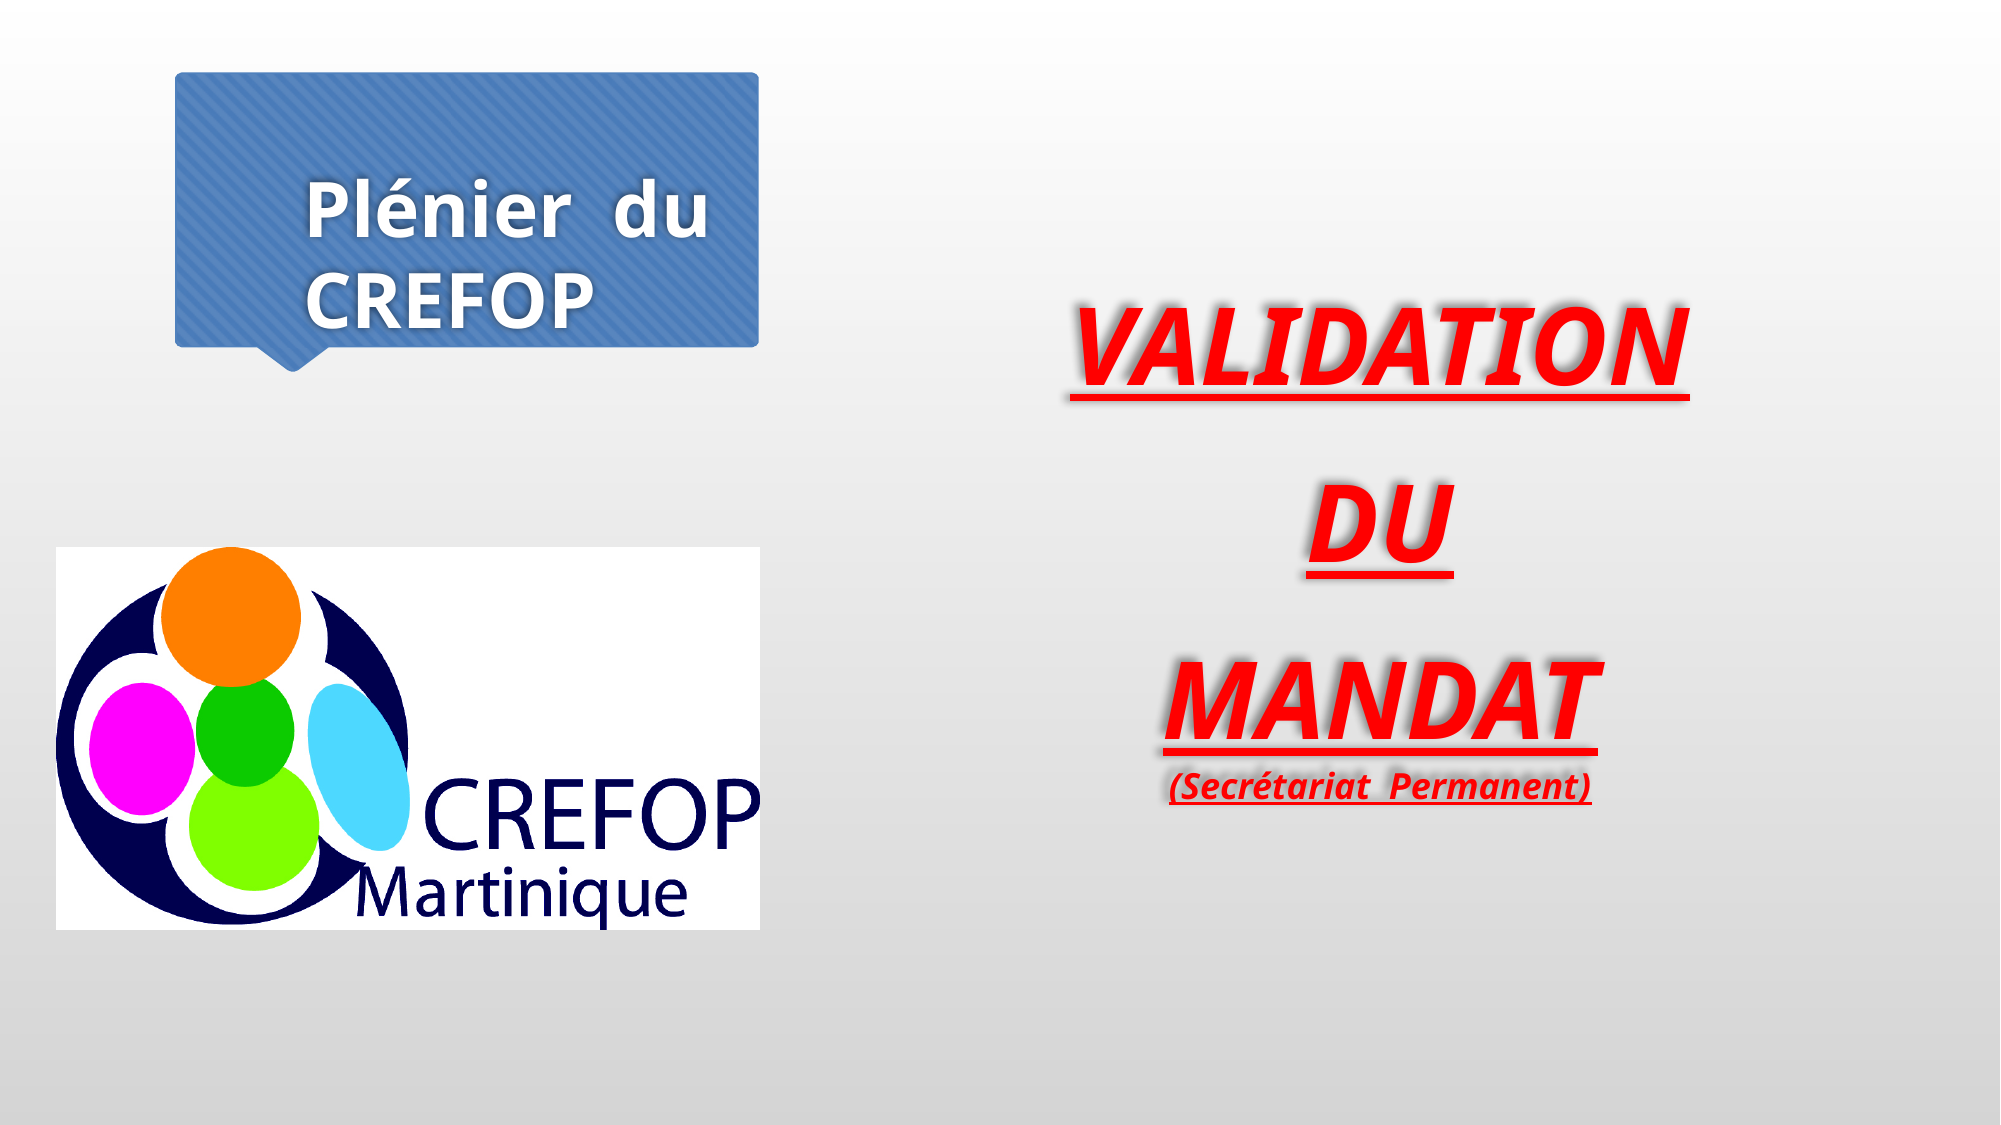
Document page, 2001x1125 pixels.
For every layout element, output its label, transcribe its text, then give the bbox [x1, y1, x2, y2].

picture [56, 547, 760, 930]
title Plénier du CREFOP [288, 82, 747, 352]
list VALIDATION DU MANDAT (Secrétariat Permanent) [817, 66, 1944, 1094]
